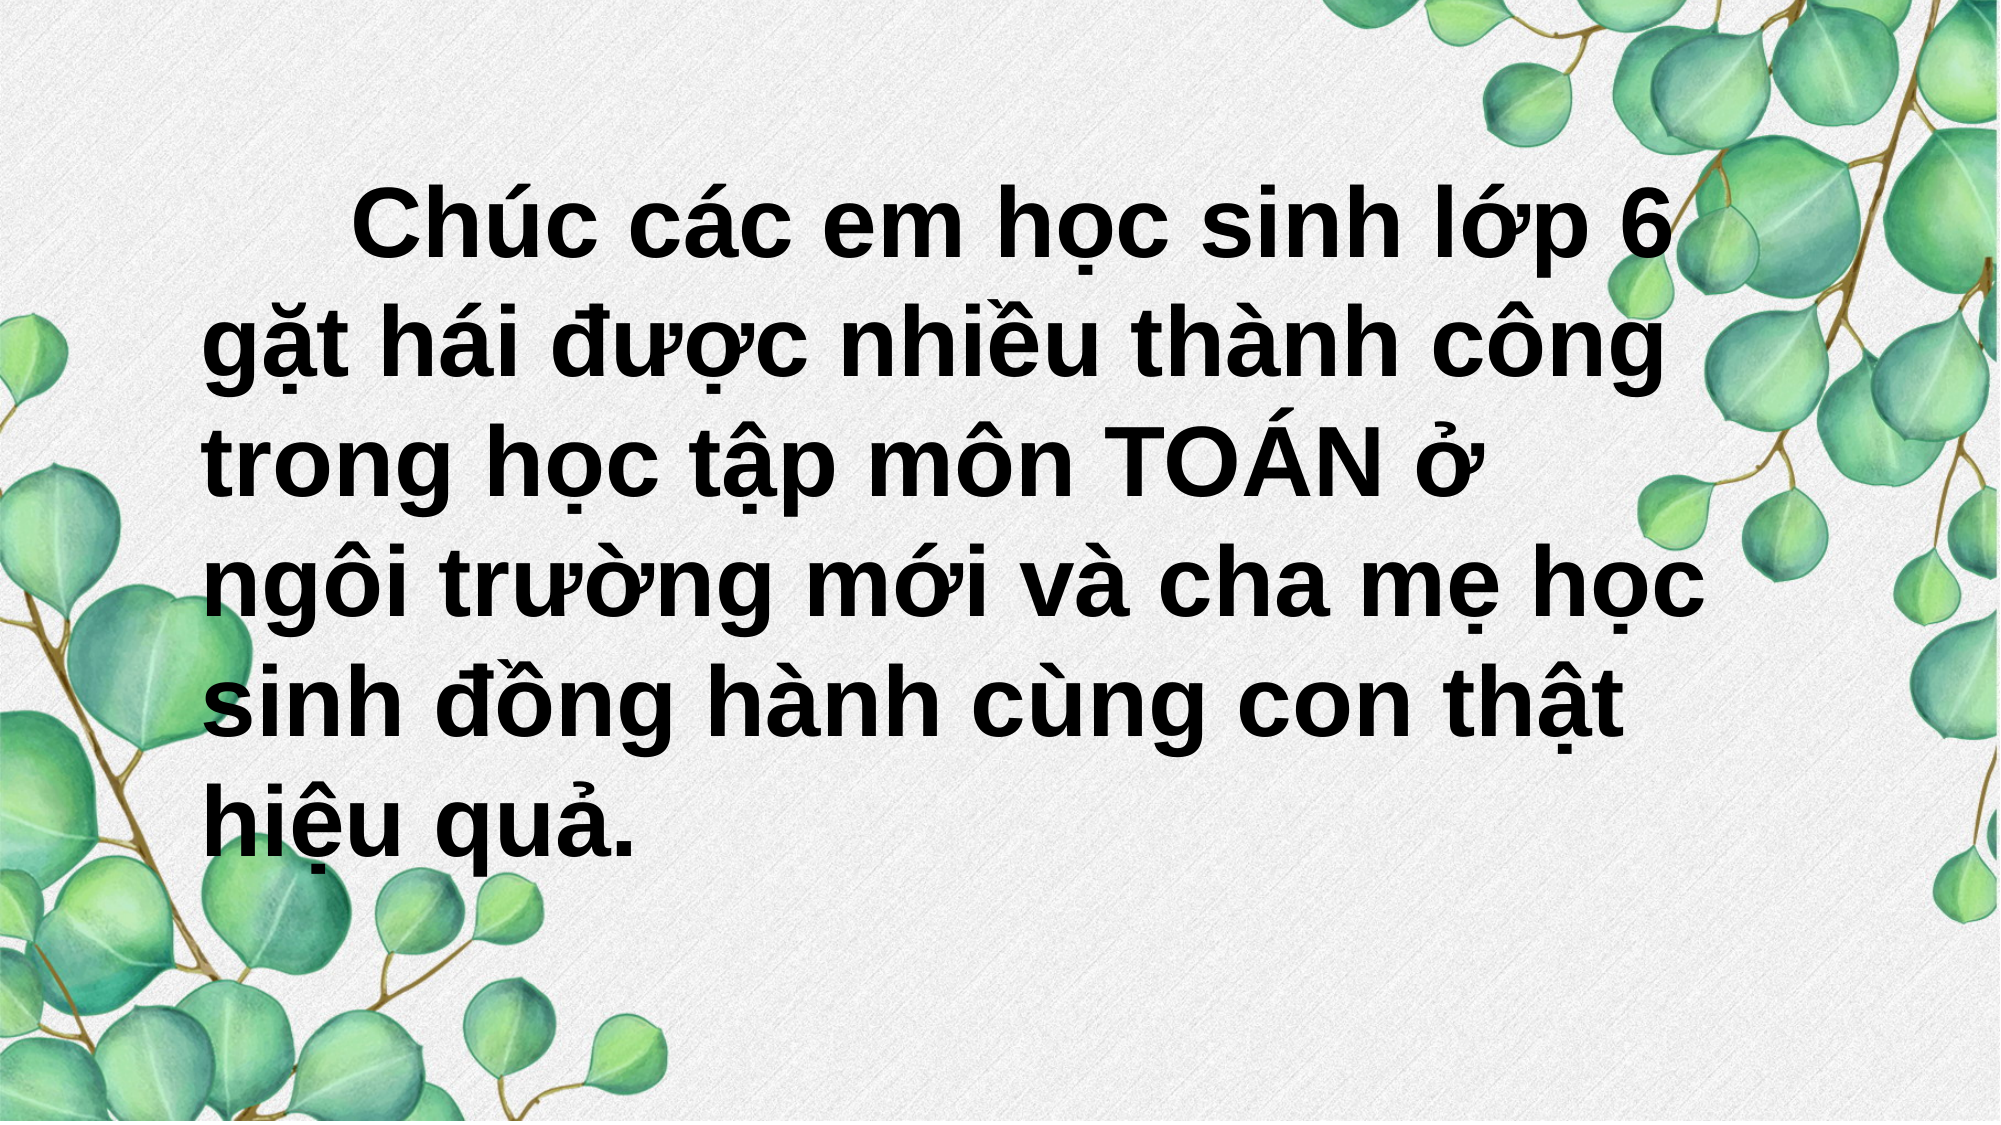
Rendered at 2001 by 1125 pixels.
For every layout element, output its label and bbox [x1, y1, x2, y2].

list [0, 0, 2000, 1121]
